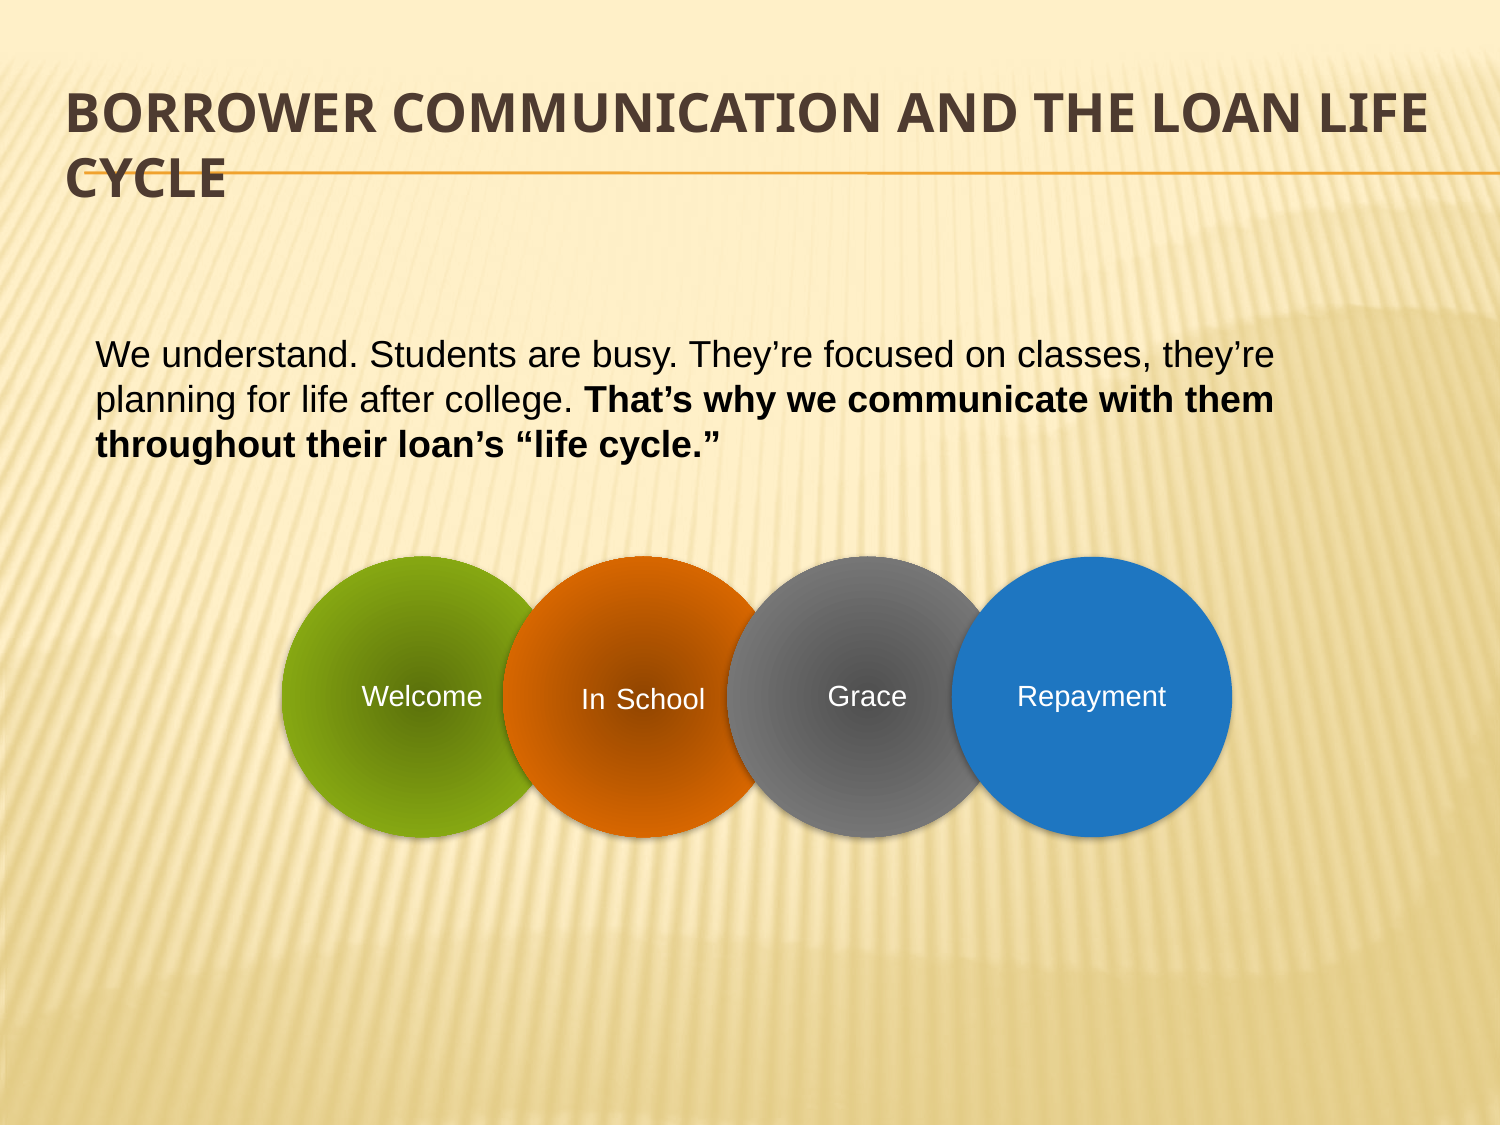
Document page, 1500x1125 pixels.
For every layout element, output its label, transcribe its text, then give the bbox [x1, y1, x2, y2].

title Borrower Communication and the Loan Life Cycle [50, 75, 1475, 213]
text_box We understand. Students are busy. They’re focused on classes, they’re planning for life after college. That’s why we communicate with them throughout their loan’s “life cycle.” [80, 322, 1380, 697]
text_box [281, 536, 1237, 1036]
